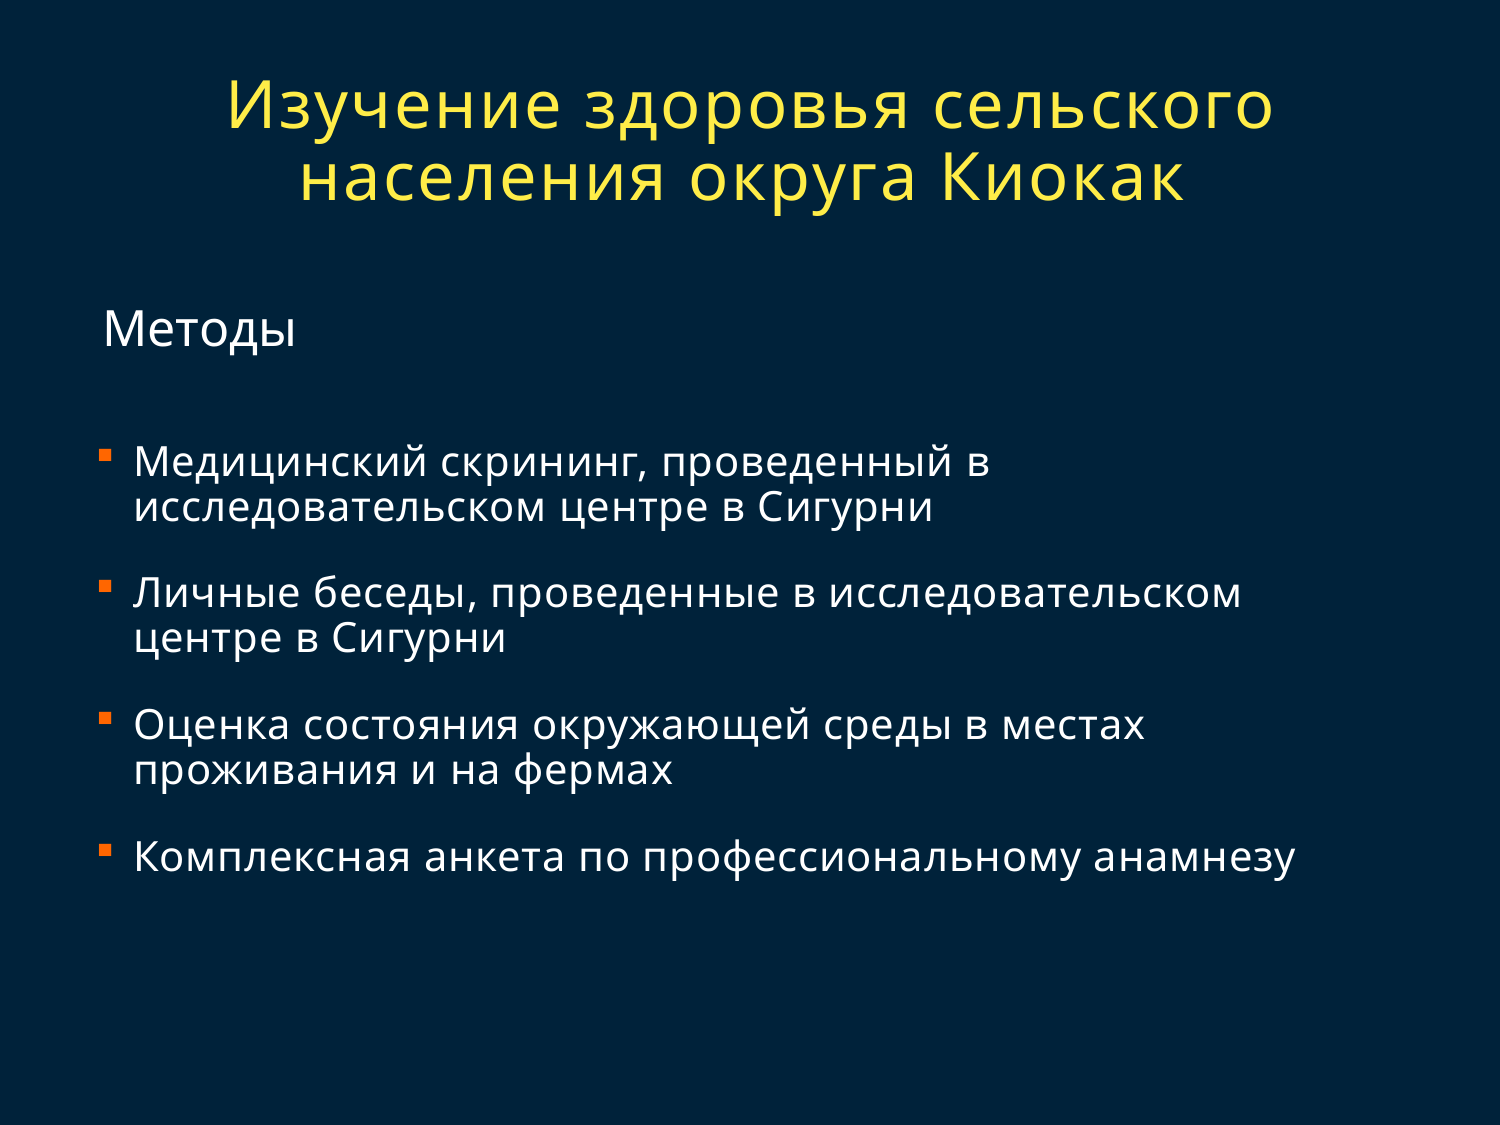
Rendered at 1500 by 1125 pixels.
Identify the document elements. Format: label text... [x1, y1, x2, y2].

list Медицинский скрининг, проведенный в исследовательском центре в Сигурни Личные беседы, проведенные в исследовательском центре в Сигурни Оценка состояния окружающей среды в местах проживания и на фермах Комплексная анкета по профессиональному анамнезу [80, 432, 1417, 1072]
text_box Методы [87, 289, 1345, 365]
text_box Изучение здоровья сельского населения округа Киокак [115, 40, 1389, 246]
